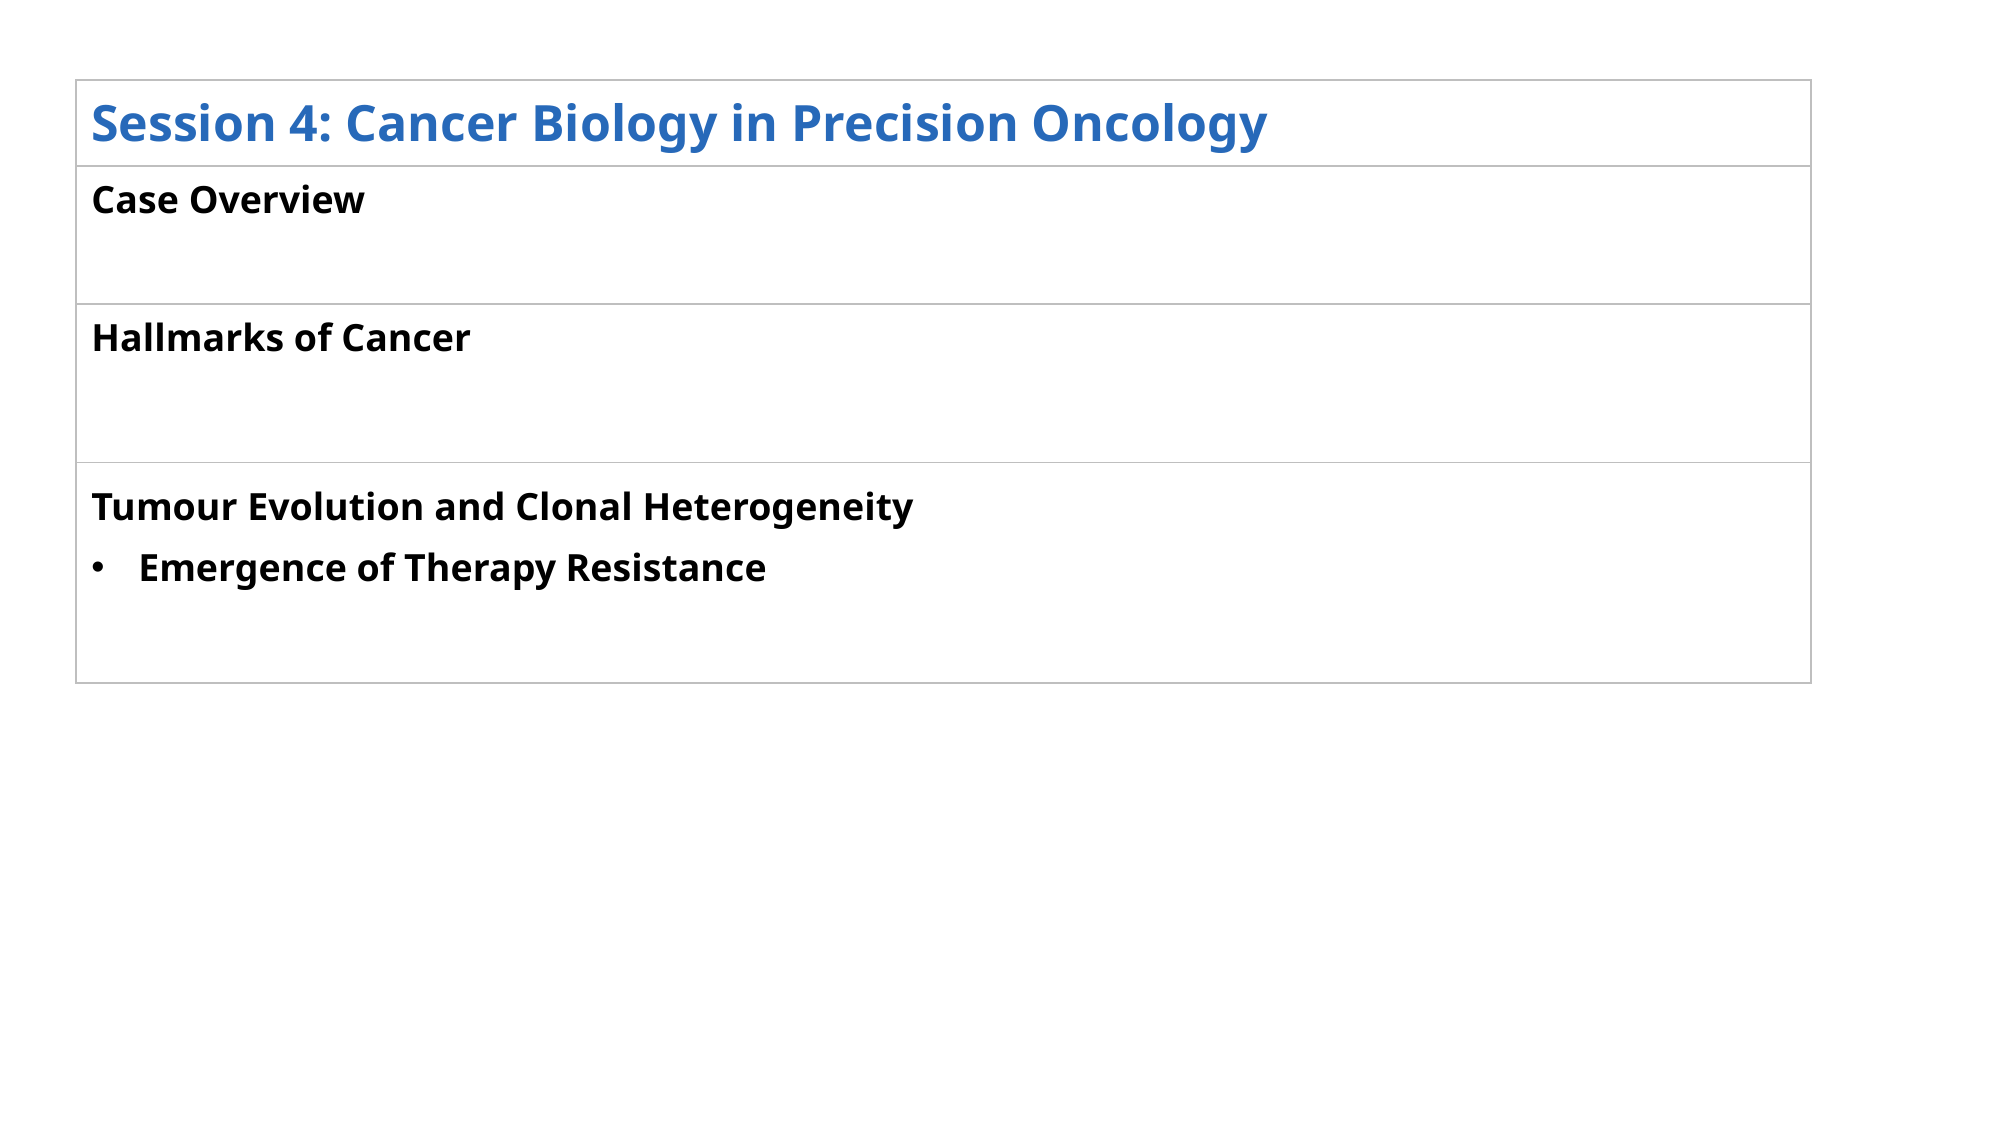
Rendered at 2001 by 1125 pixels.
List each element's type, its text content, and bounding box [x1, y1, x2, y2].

table_cell Tumour Evolution and Clonal Heterogeneity Emergence of Therapy Resistance [77, 463, 1810, 682]
table_cell Hallmarks of Cancer [77, 305, 1810, 462]
table_header Session 4: Cancer Biology in Precision Oncology [77, 81, 1810, 165]
table_cell Case Overview [77, 167, 1810, 303]
